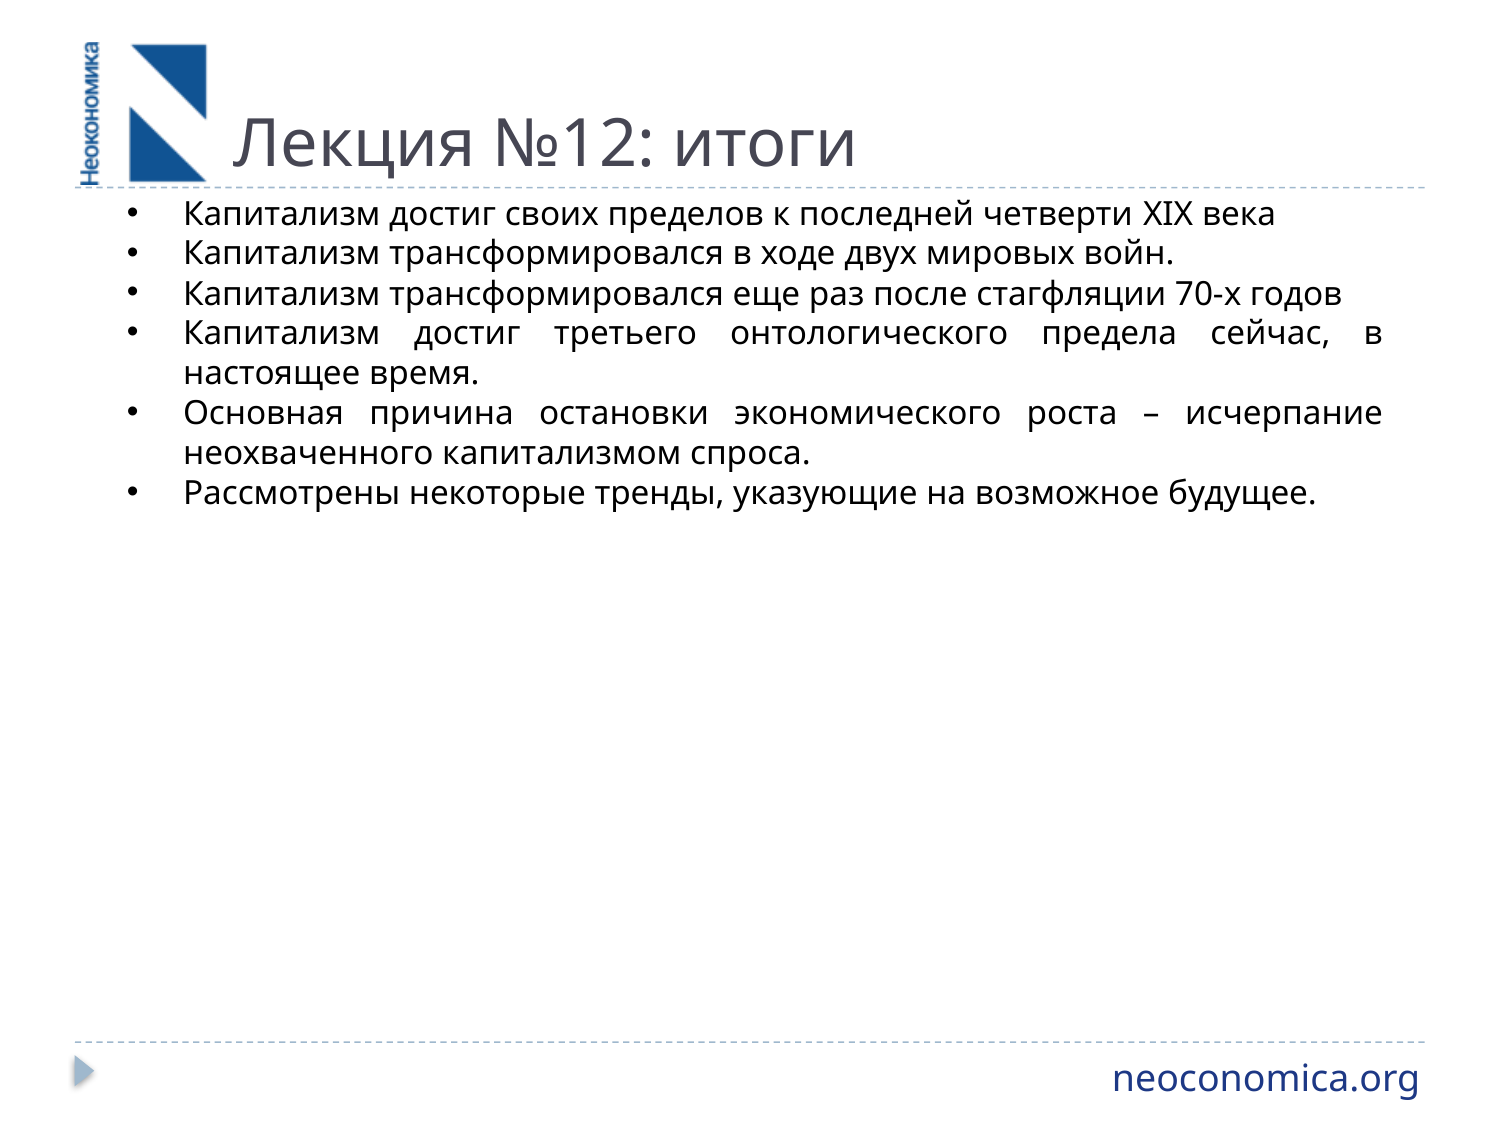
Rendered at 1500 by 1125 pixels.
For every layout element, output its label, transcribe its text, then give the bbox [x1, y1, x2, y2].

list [76, 42, 219, 185]
footer neoconomica.org [844, 1046, 1436, 1125]
title Лекция №12: итоги [218, 24, 1425, 188]
text_box Капитализм достиг своих пределов к последней четверти XIX века Капитализм трансформировался в ходе двух мировых войн. Капитализм трансформировался еще раз после стагфляции 70-х годов Капитализм достиг третьего онтологического предела сейчас, в настоящее время. Основная причина остановки экономического роста – исчерпание неохваченного капитализмом спроса. Рассмотрены некоторые тренды, указующие на возможное будущее. [112, 184, 1400, 519]
